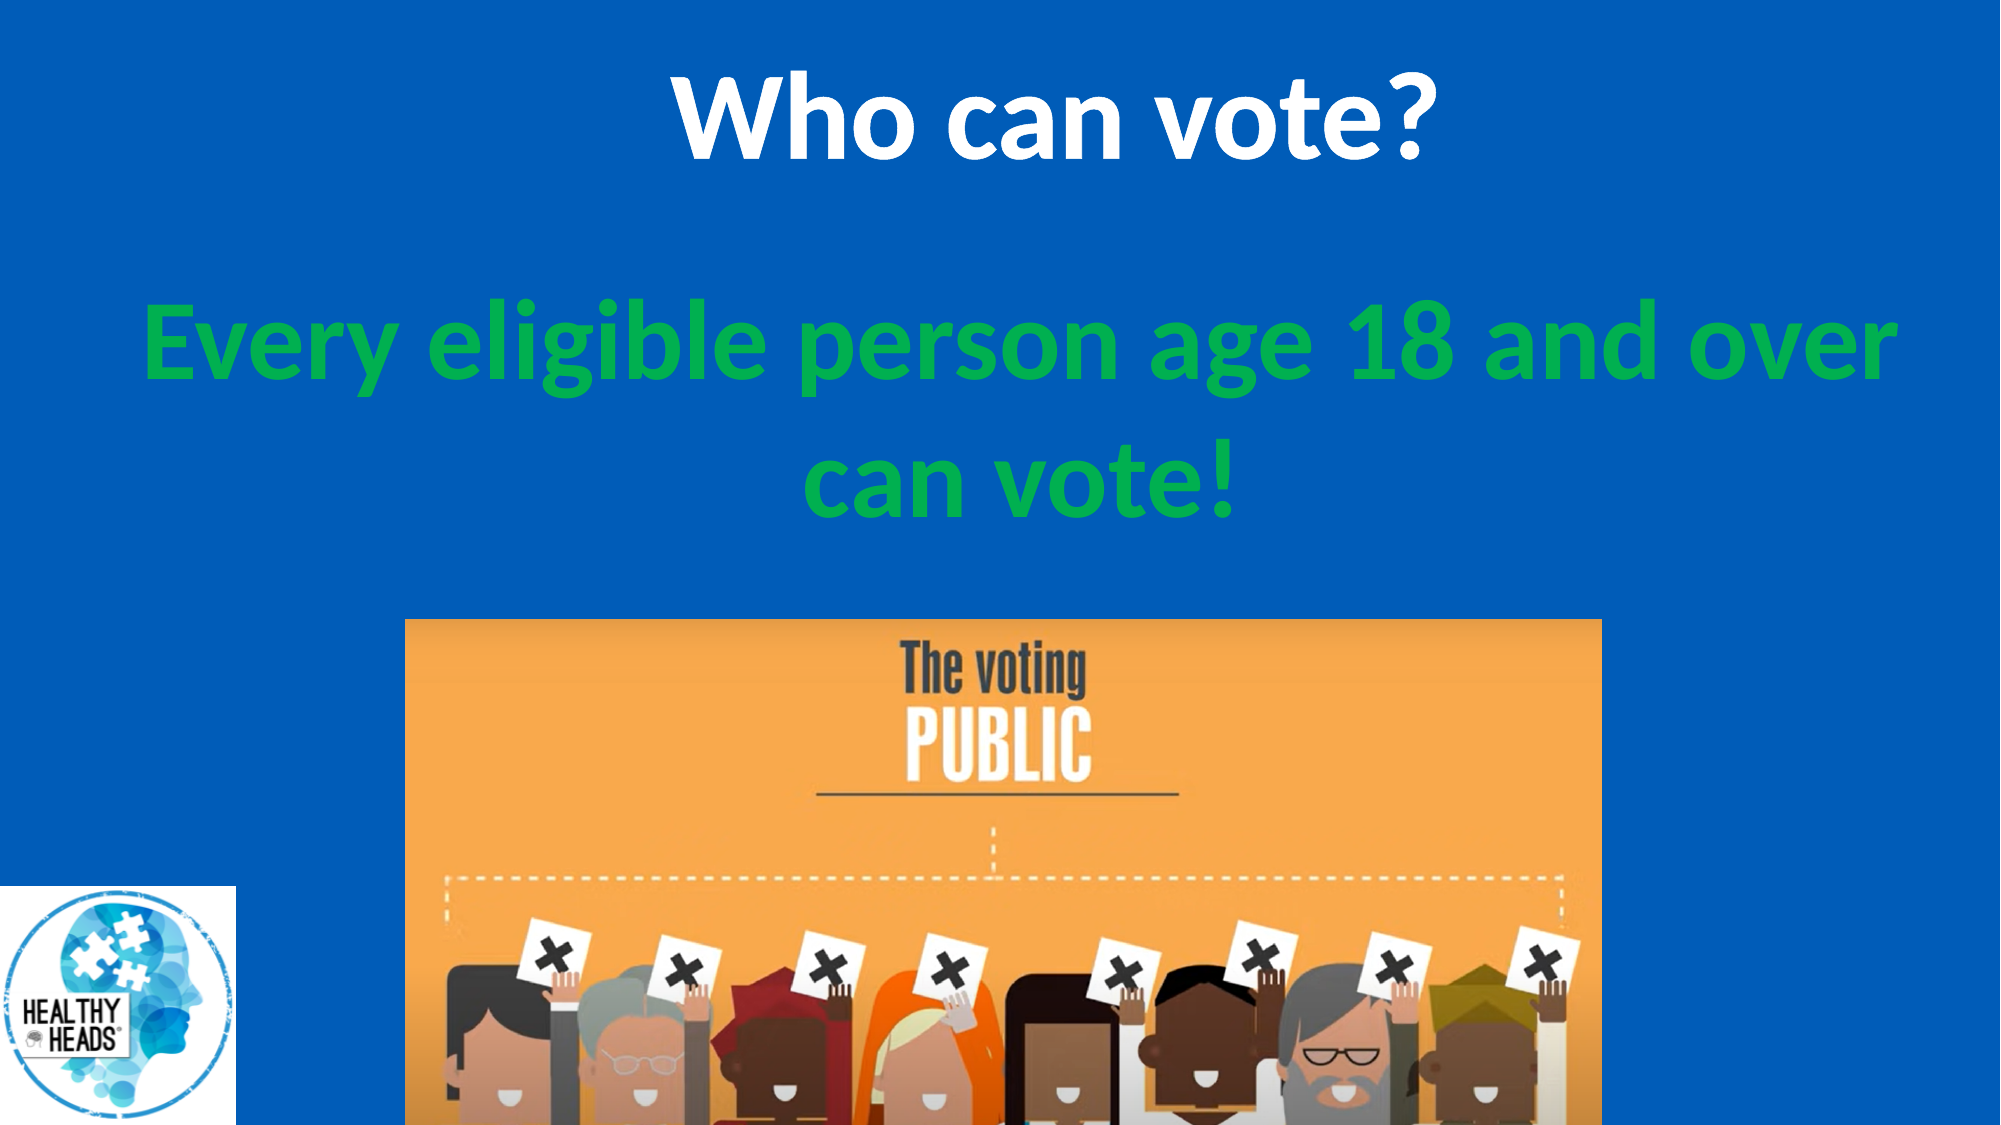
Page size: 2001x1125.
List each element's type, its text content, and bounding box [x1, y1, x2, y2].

picture [404, 619, 1603, 1125]
picture [0, 886, 236, 1125]
text_box Who can vote? [7, 26, 2000, 191]
text_box Every eligible person age 18 and over can vote! [64, 257, 1980, 548]
